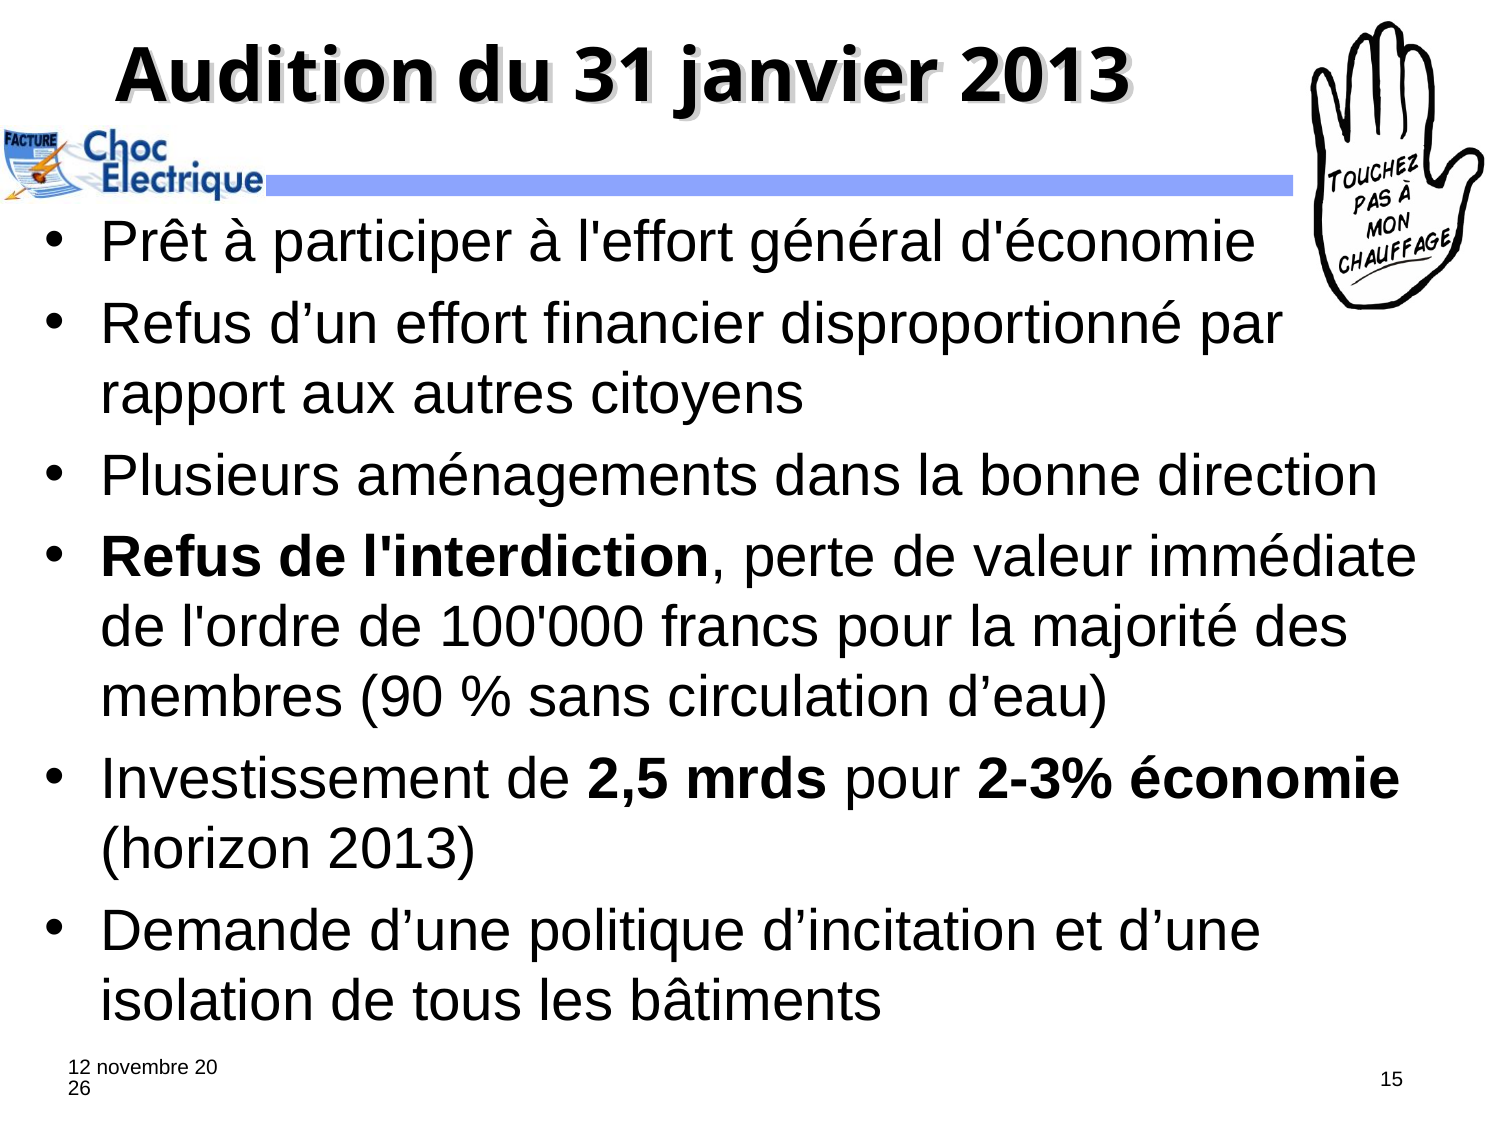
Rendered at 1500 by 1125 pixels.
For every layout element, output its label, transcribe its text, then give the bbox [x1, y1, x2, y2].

picture [1305, 19, 1486, 311]
list Prêt à participer à l'effort général d'économie Refus d’un effort financier disproportionné par rapport aux autres citoyens Plusieurs aménagements dans la bonne direction Refus de l'interdiction, perte de valeur immédiate de l'ordre de 100'000 francs pour la majorité des membres (90 % sans circulation d’eau) Investissement de 2,5 mrds pour 2-3% économie (horizon 2013) Demande d’une politique d’incitation et d’une isolation de tous les bâtiments [28, 195, 1472, 1036]
picture [0, 125, 266, 204]
title Audition du 31 janvier 2013 [99, 18, 1247, 133]
